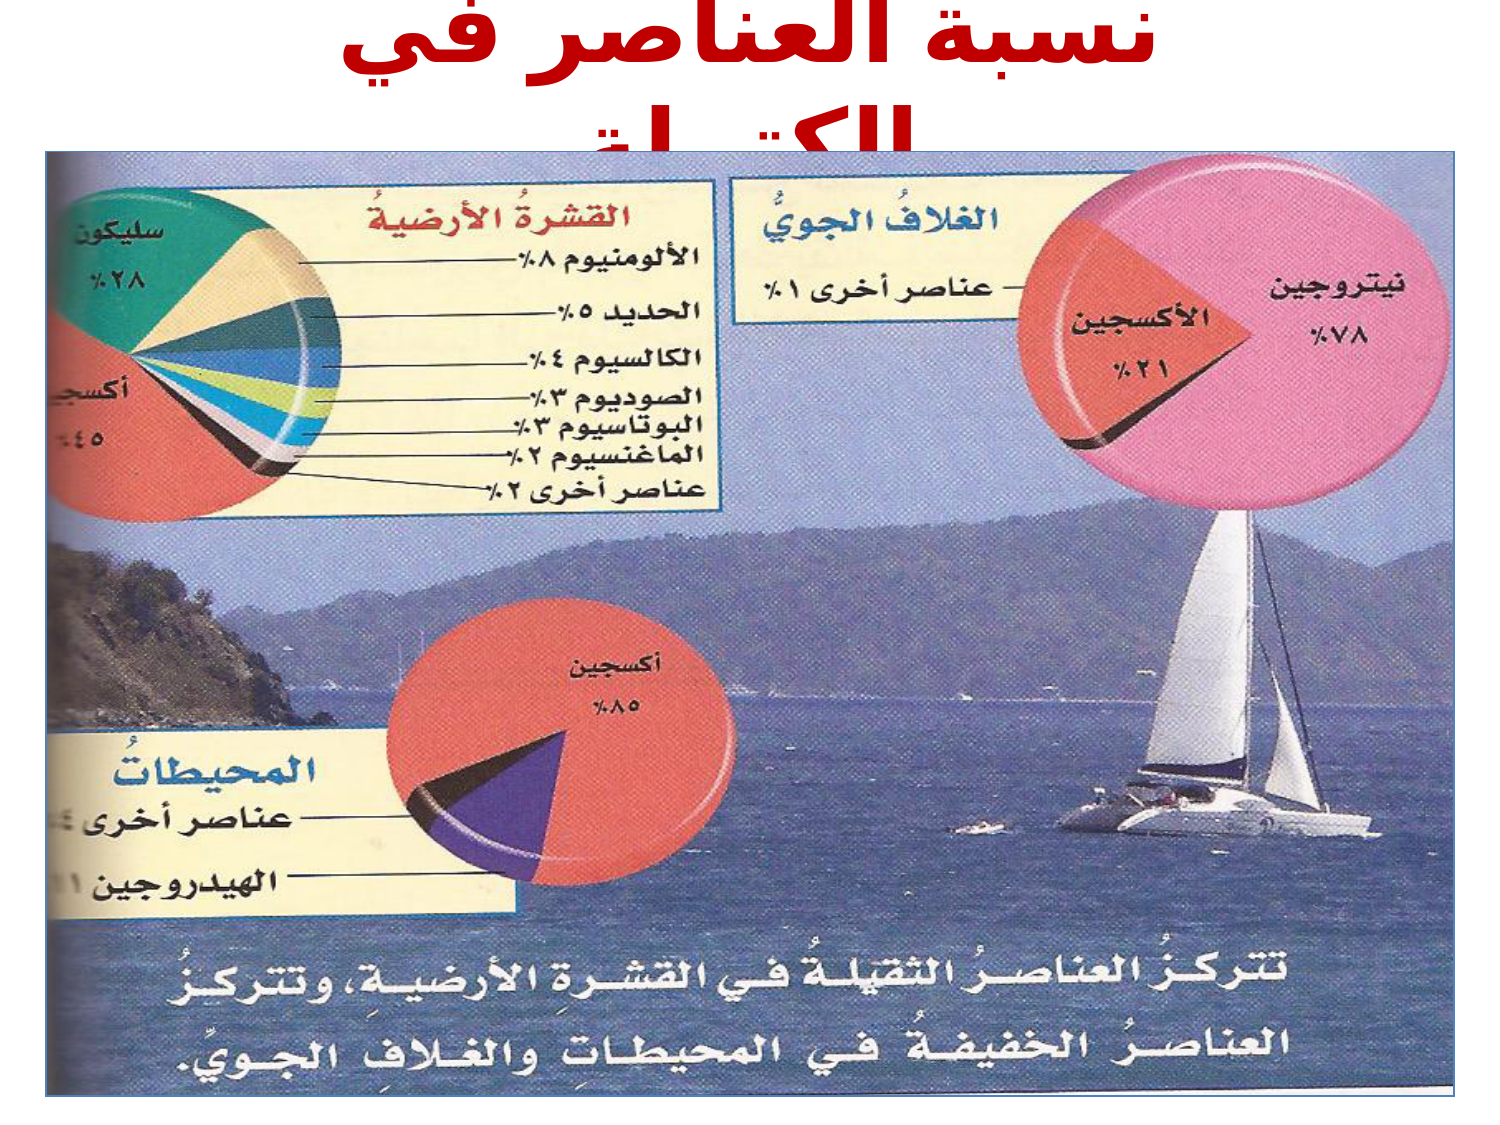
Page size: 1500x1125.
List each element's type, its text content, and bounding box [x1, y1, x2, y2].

text_box نسبة العناصر في الكتــلة [175, 23, 1325, 141]
picture [46, 152, 1454, 1096]
